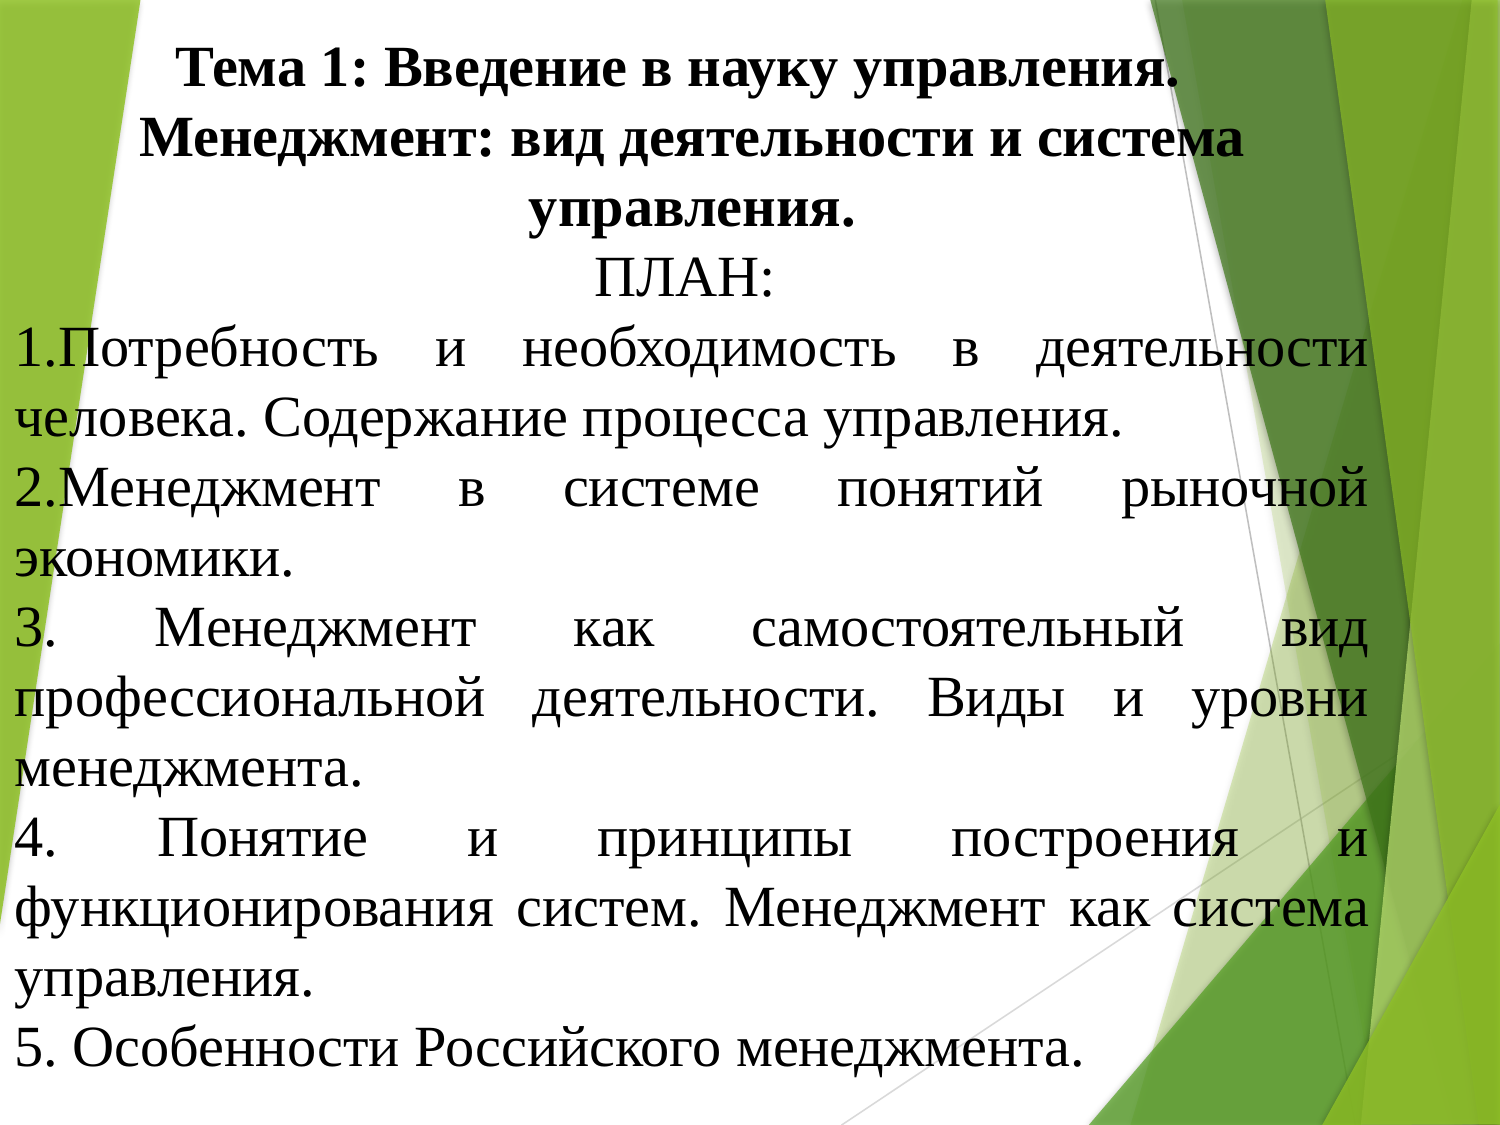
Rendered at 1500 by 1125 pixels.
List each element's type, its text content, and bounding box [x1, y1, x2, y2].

text_box Тема 1: Введение в науку управления. Менеджмент: вид деятельности и система управления. ПЛАН: 1.Потребность и необходимость в деятельности человека. Содержание процесса управления. 2.Менеджмент в системе понятий рыночной экономики. 3. Менеджмент как самостоятельный вид профессиональной деятельности. Виды и уровни менеджмента. 4. Понятие и принципы построения и функционирования систем. Менеджмент как система управления. 5. Особенности Российского менеджмента. [0, 21, 1385, 1086]
